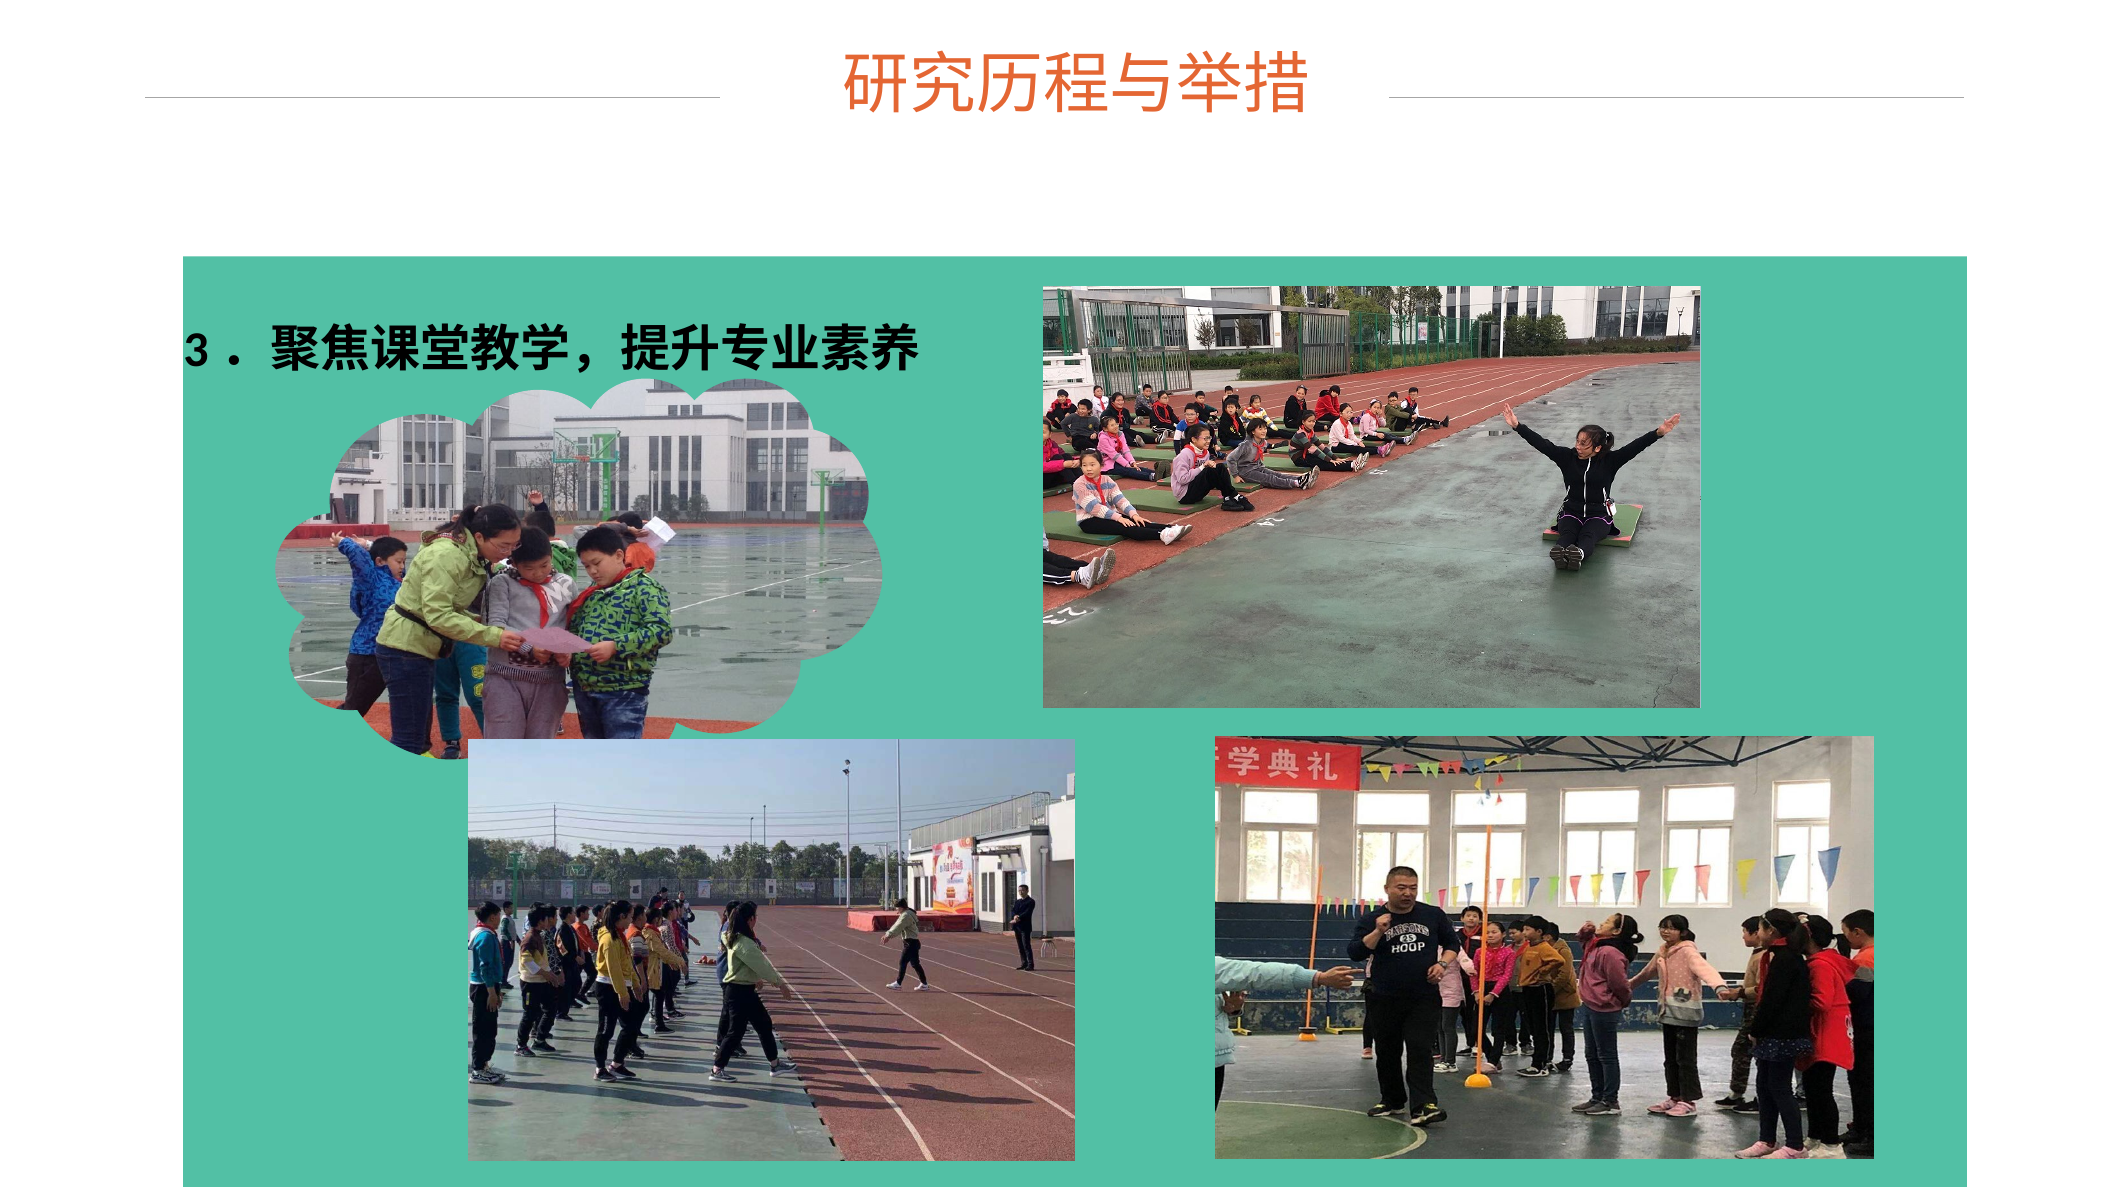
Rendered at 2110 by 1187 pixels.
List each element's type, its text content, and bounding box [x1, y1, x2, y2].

text_box 研究历程与举措 [842, 98, 1491, 121]
picture [1042, 286, 1701, 708]
text_box 3．聚焦课堂教学，提升专业素养 [183, 256, 1967, 1187]
picture [1215, 736, 1874, 1159]
picture [275, 377, 1076, 1161]
text_box 研究历程与举措 [842, 40, 1491, 96]
